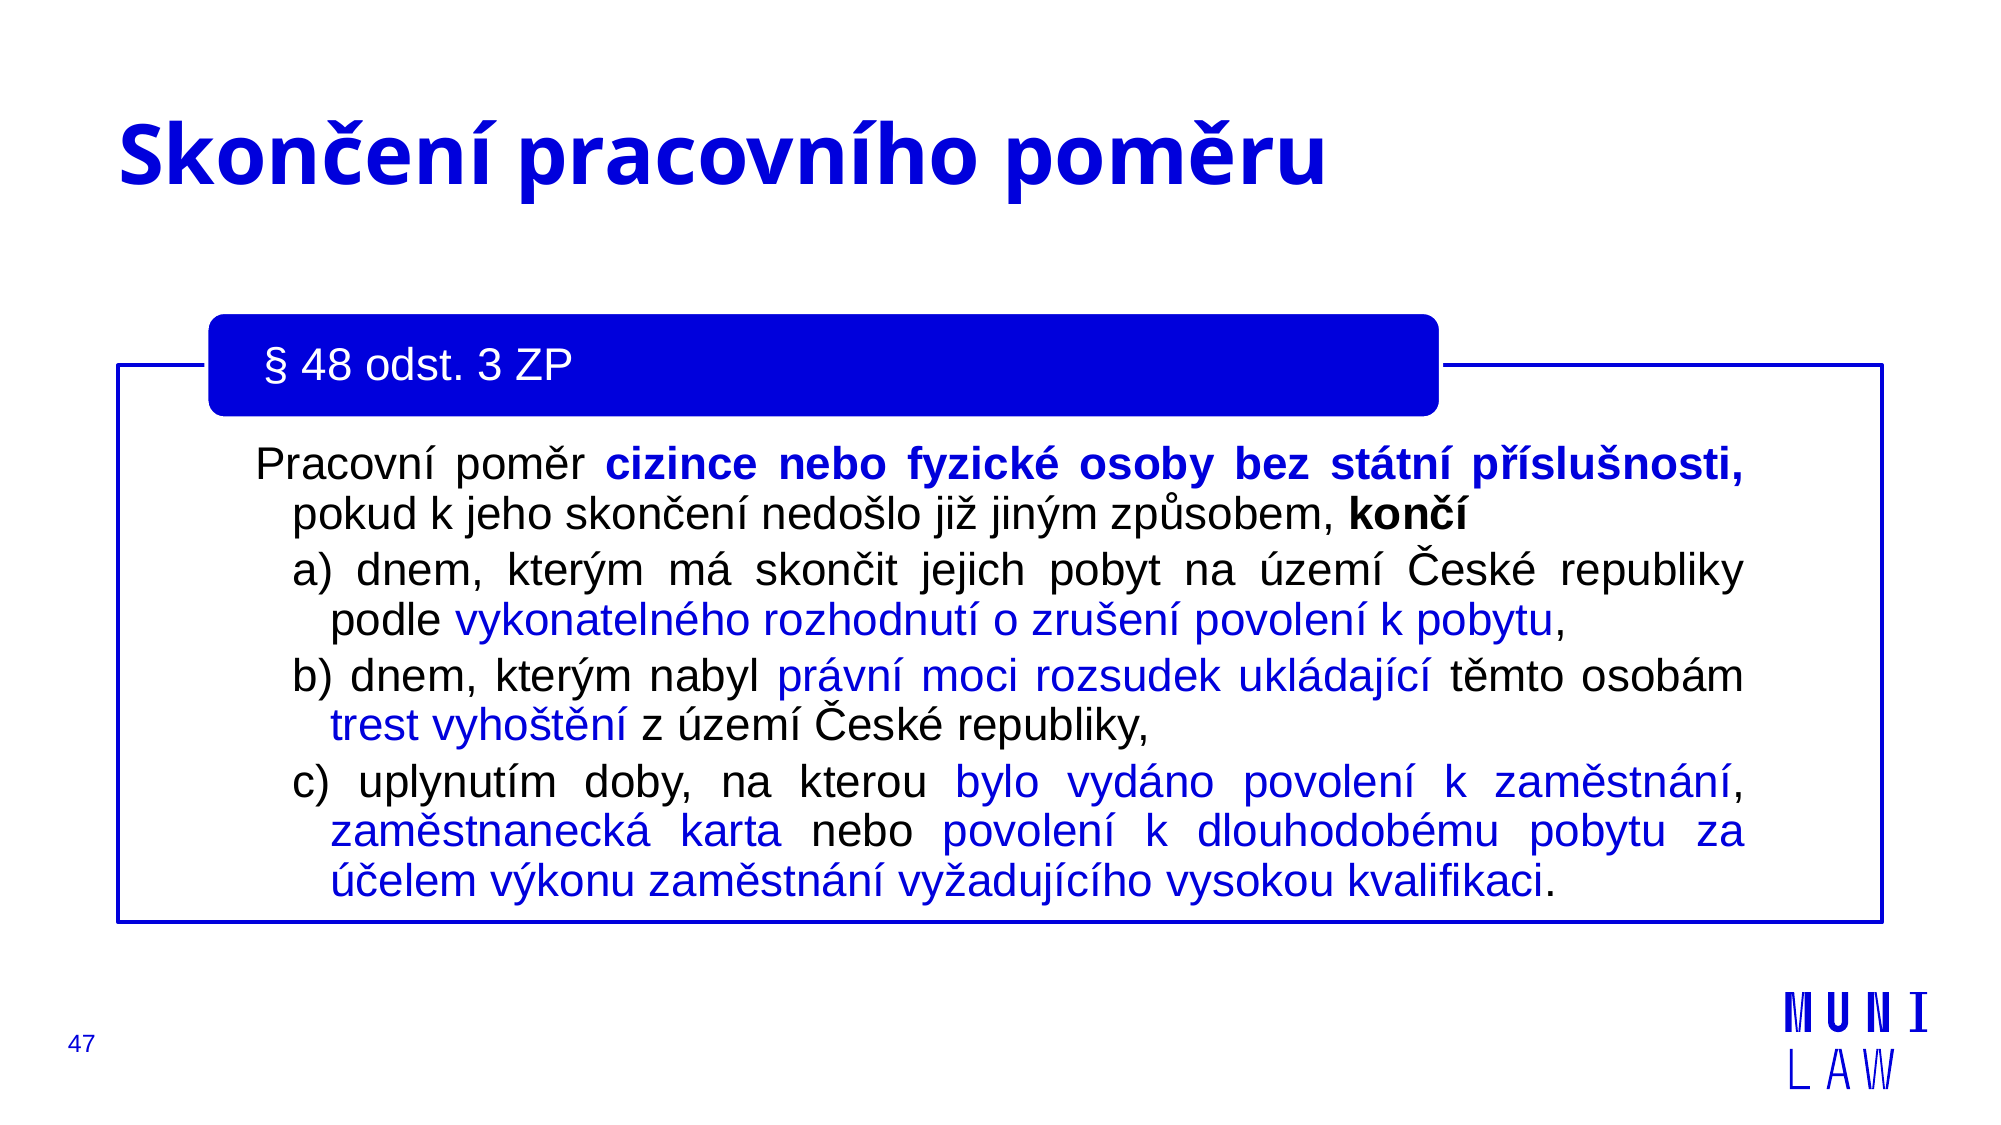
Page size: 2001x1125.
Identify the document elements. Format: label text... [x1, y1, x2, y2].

slide_number 47 [67, 1021, 110, 1063]
title Skončení pracovního poměru [118, 118, 1883, 193]
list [117, 277, 1883, 958]
